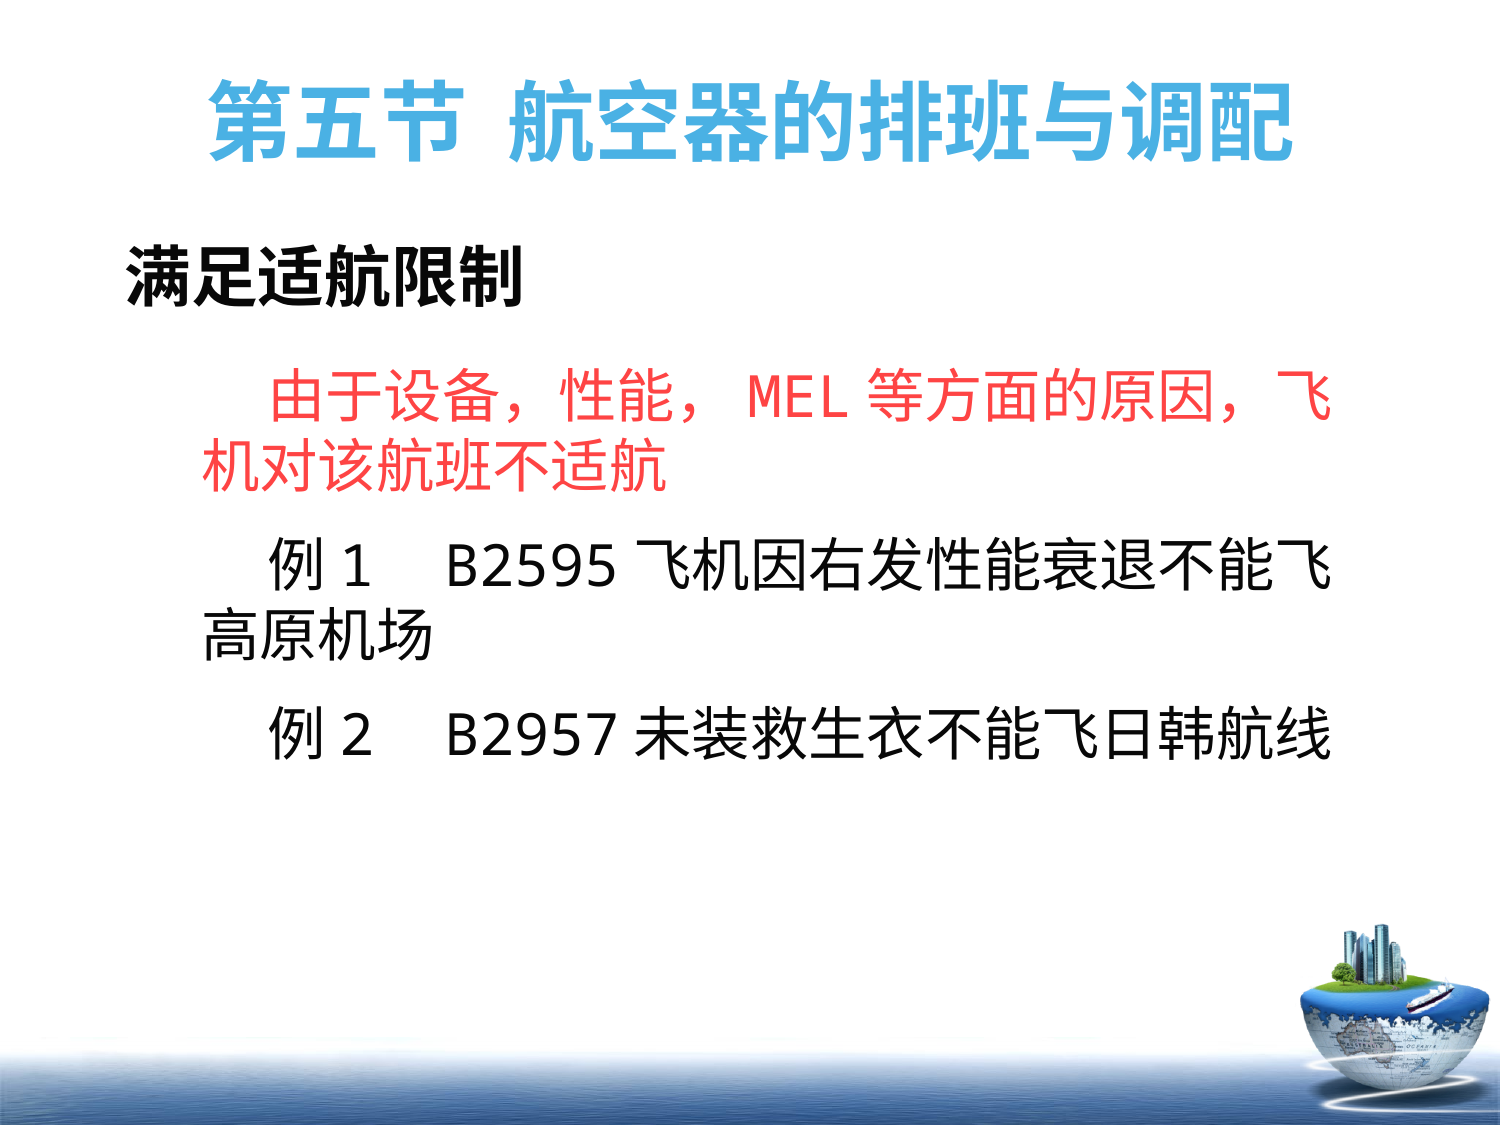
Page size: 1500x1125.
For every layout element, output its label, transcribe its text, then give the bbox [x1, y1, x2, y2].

list 由于设备，性能，MEL等方面的原因，飞机对该航班不适航 例1 B2595飞机因右发性能衰退不能飞高原机场 例2 B2957未装救生衣不能飞日韩航线 [186, 351, 1351, 1027]
picture [0, 920, 1500, 1125]
text_box 满足适航限制 [109, 227, 659, 323]
title 第五节 航空器的排班与调配 [75, 37, 1425, 180]
